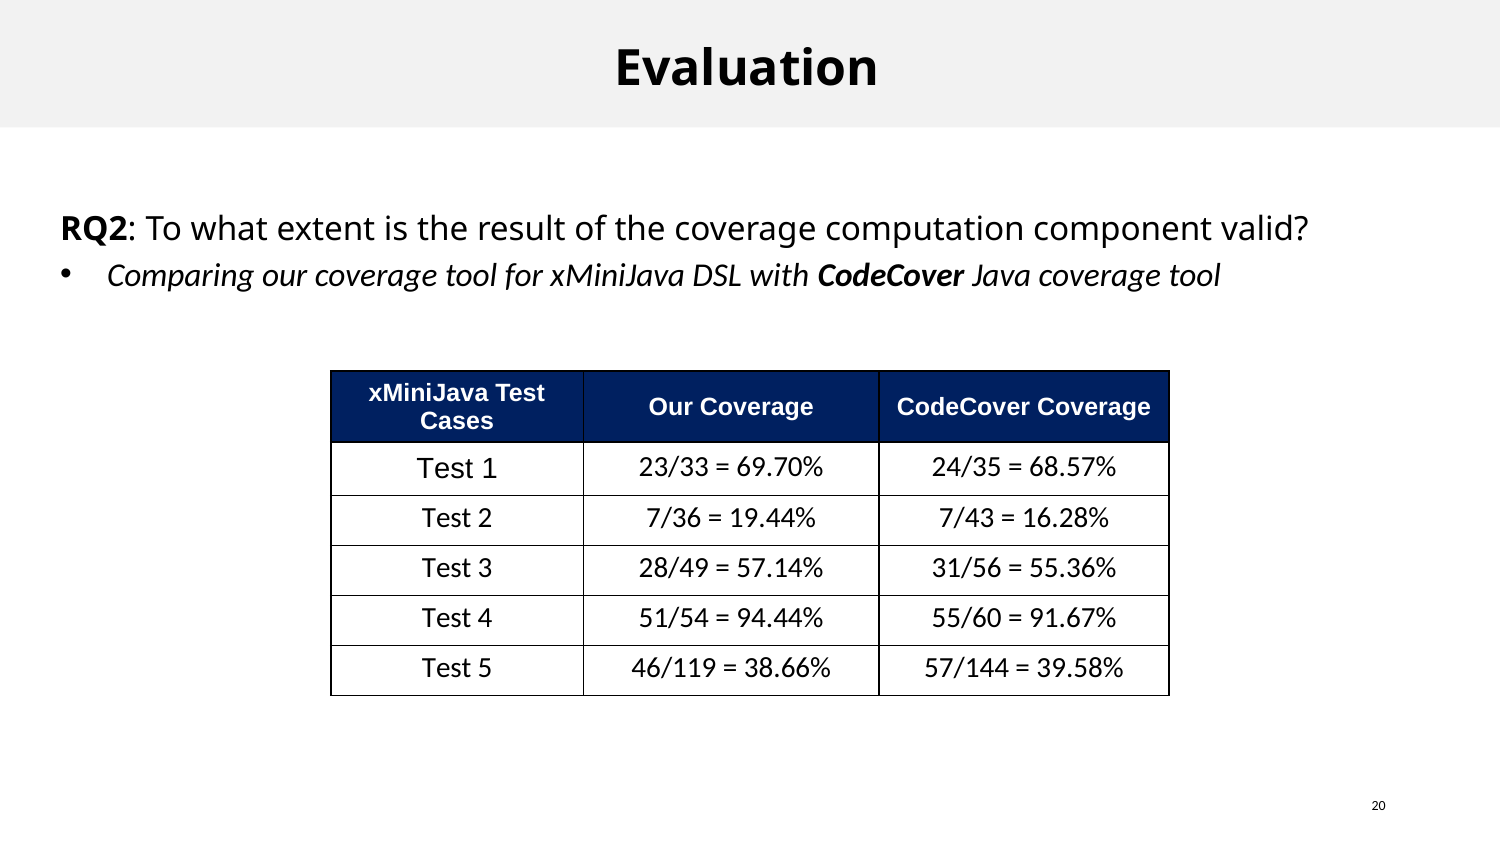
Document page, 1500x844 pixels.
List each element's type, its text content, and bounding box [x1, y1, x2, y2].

table_cell 51/54 = 94.44% [584, 596, 878, 645]
table_cell 23/33 = 69.70% [584, 443, 878, 495]
table_cell Test 3 [332, 546, 583, 595]
table_cell 46/119 = 38.66% [584, 646, 878, 695]
table_header Our Coverage [584, 372, 878, 441]
table_cell 57/144 = 39.58% [880, 646, 1168, 695]
table_cell 31/56 = 55.36% [880, 546, 1168, 595]
table_cell Test 2 [332, 496, 583, 545]
table_header CodeCover Coverage [880, 372, 1168, 441]
slide_number 20 [1059, 782, 1397, 827]
table_cell Test 4 [332, 596, 583, 645]
table_cell 55/60 = 91.67% [880, 596, 1168, 645]
text_box Evaluation [45, 9, 1462, 130]
table_header xMiniJava Test Cases [332, 372, 583, 441]
table_cell 7/43 = 16.28% [880, 496, 1168, 545]
table_cell Test 5 [332, 646, 583, 695]
table_cell 7/36 = 19.44% [584, 496, 878, 545]
table_cell 24/35 = 68.57% [880, 443, 1168, 495]
table_cell Test 1 [332, 443, 583, 495]
text_box RQ2: To what extent is the result of the coverage computation component valid? Comparing our coverage tool for xMiniJava DSL with CodeCover Java coverage tool [45, 186, 1455, 308]
table_cell 28/49 = 57.14% [584, 546, 878, 595]
